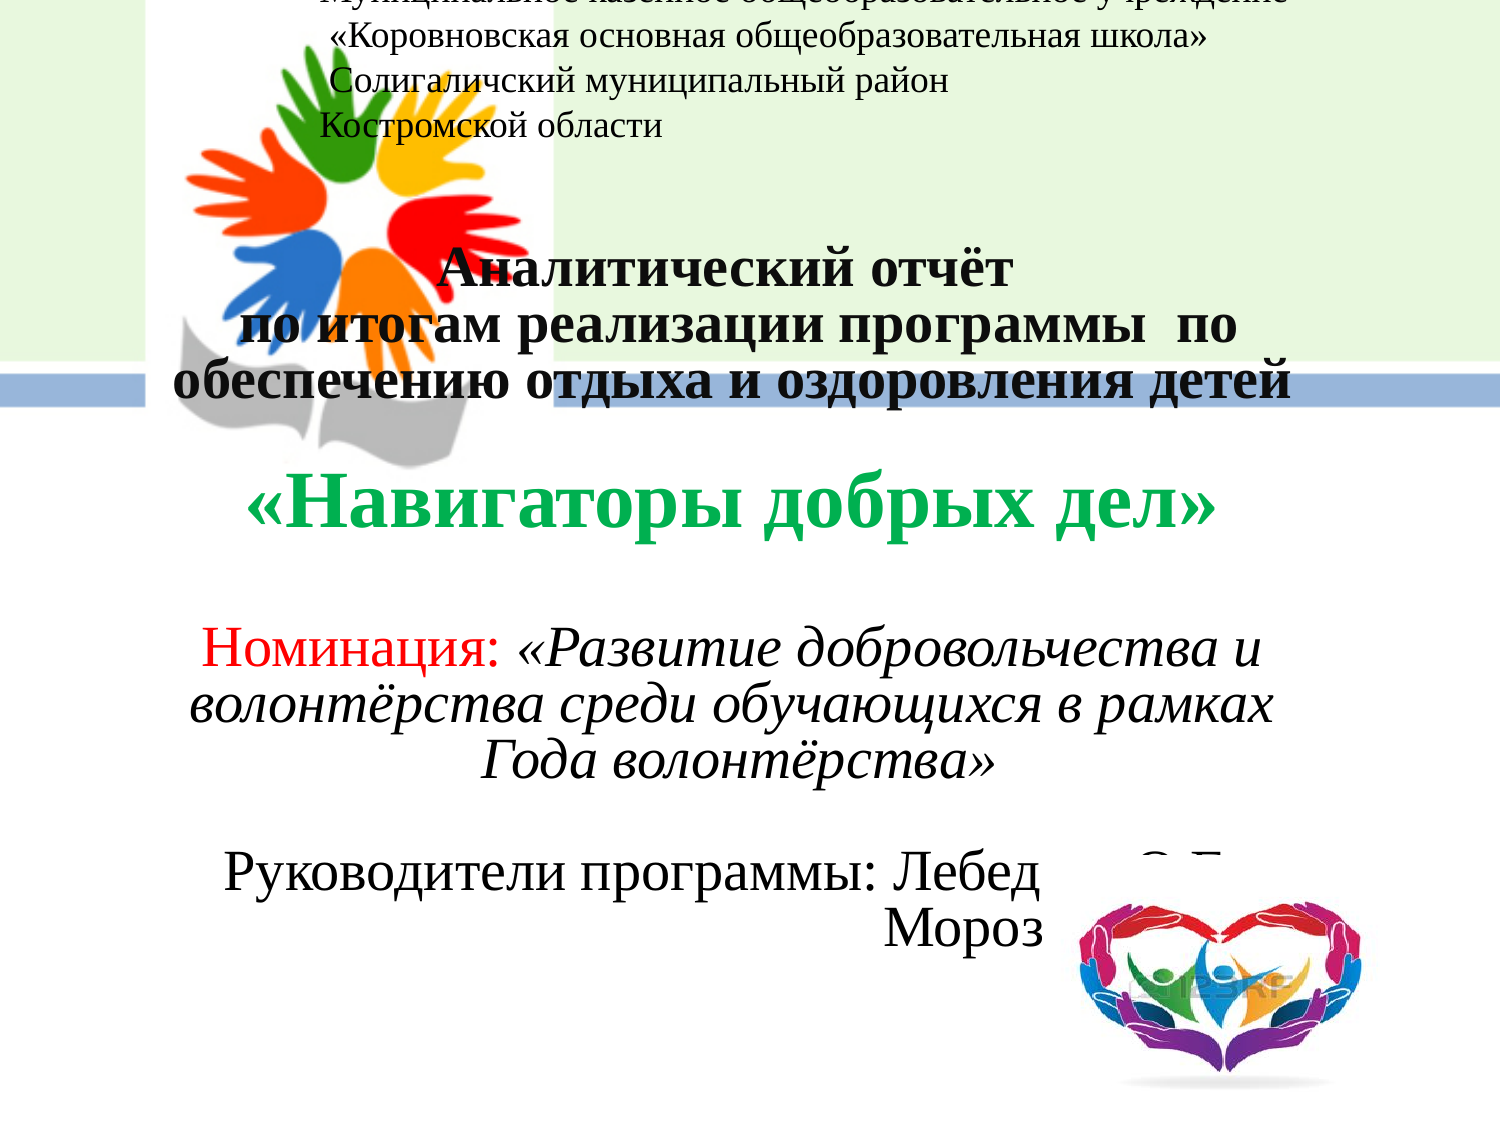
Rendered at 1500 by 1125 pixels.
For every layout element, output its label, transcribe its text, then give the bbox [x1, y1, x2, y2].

text_box Аналитический отчёт по итогам реализации программы по обеспечению отдыха и оздоровления детей «Навигаторы добрых дел» Номинация: «Развитие добровольчества и волонтёрства среди обучающихся в рамках Года волонтёрства» Руководители программы: Лебедева О.Е. Морозова О.М. [81, 234, 1383, 925]
picture [0, 0, 1500, 1125]
text_box Муниципальное казённое общеобразовательное учреждение «Коровновская основная общеобразовательная школа» Солигаличский муниципальный район Костромской области [304, 23, 1388, 188]
